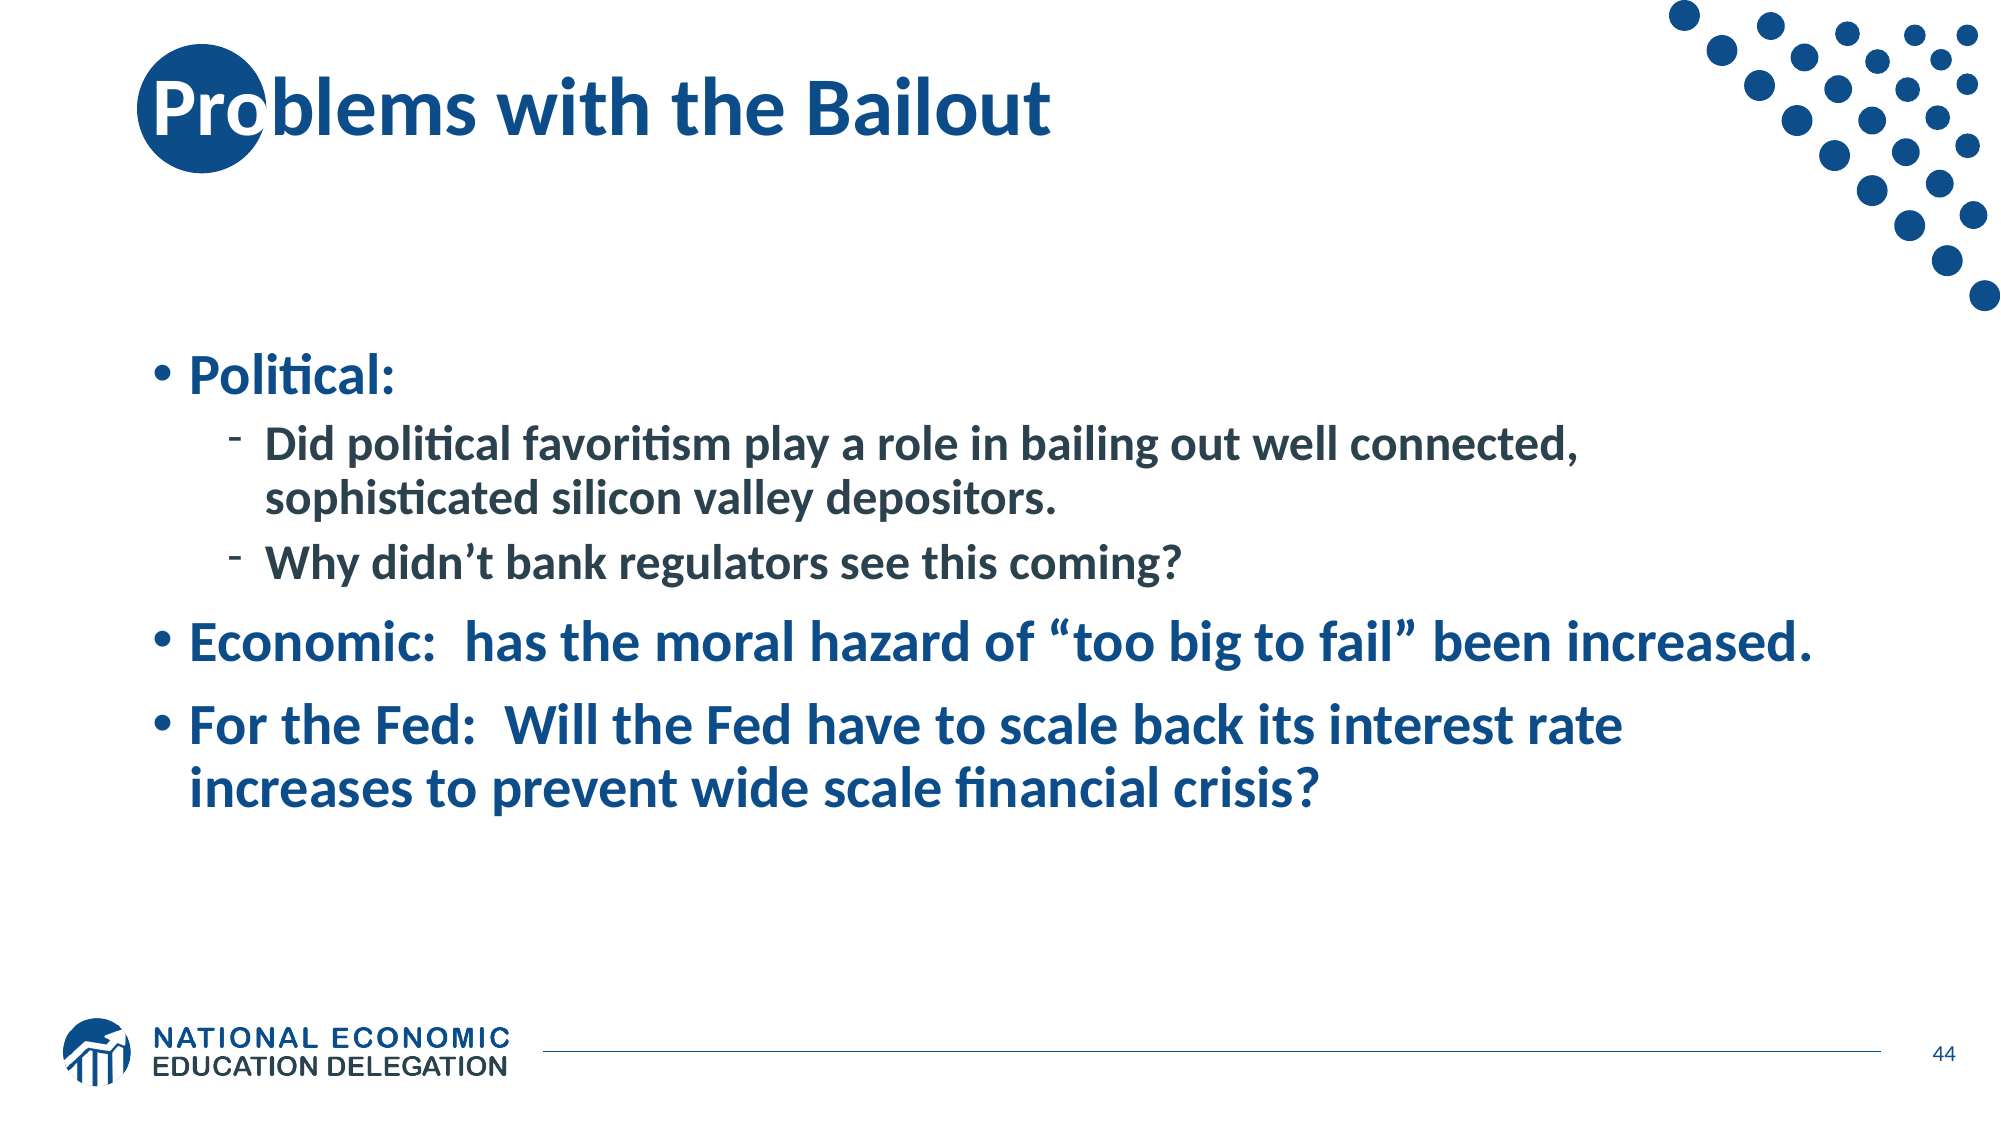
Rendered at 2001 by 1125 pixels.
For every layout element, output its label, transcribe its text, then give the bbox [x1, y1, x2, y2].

slide_number 44 [1521, 1022, 1972, 1082]
title Problems with the Bailout [137, 0, 1863, 218]
list Political: Did political favoritism play a role in bailing out well connected, sophisticated silicon valley depositors. Why didn’t bank regulators see this coming? Economic: has the moral hazard of “too big to fail” been increased. For the Fed: Will the Fed have to scale back its interest rate increases to prevent wide scale financial crisis? [137, 257, 1863, 972]
picture [55, 1013, 520, 1091]
